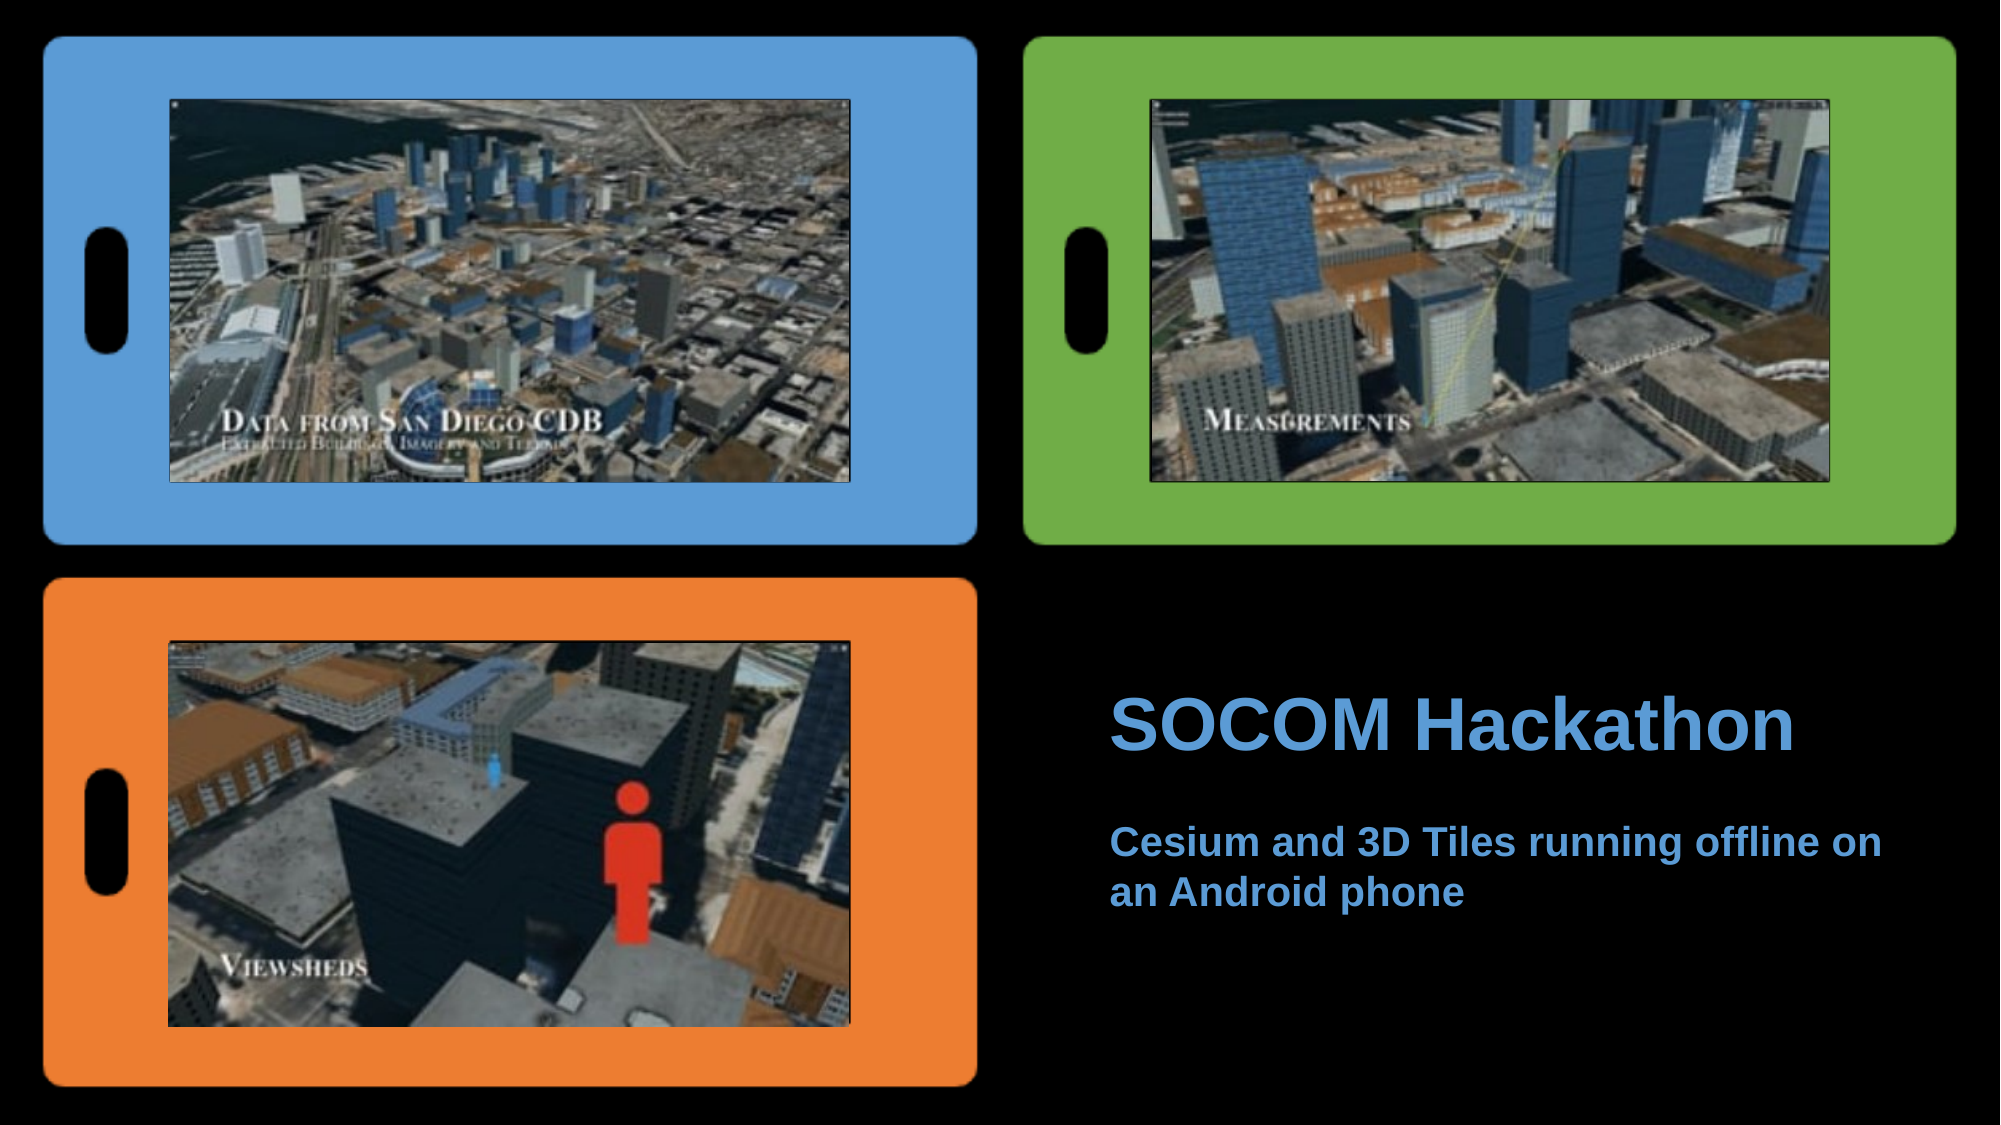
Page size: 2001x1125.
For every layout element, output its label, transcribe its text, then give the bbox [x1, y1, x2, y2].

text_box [166, 642, 850, 1028]
picture [1, 0, 2000, 1125]
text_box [169, 98, 850, 483]
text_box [1151, 99, 1830, 482]
text_box SOCOM Hackathon Cesium and 3D Tiles running offline on an Android phone [1094, 808, 1908, 923]
